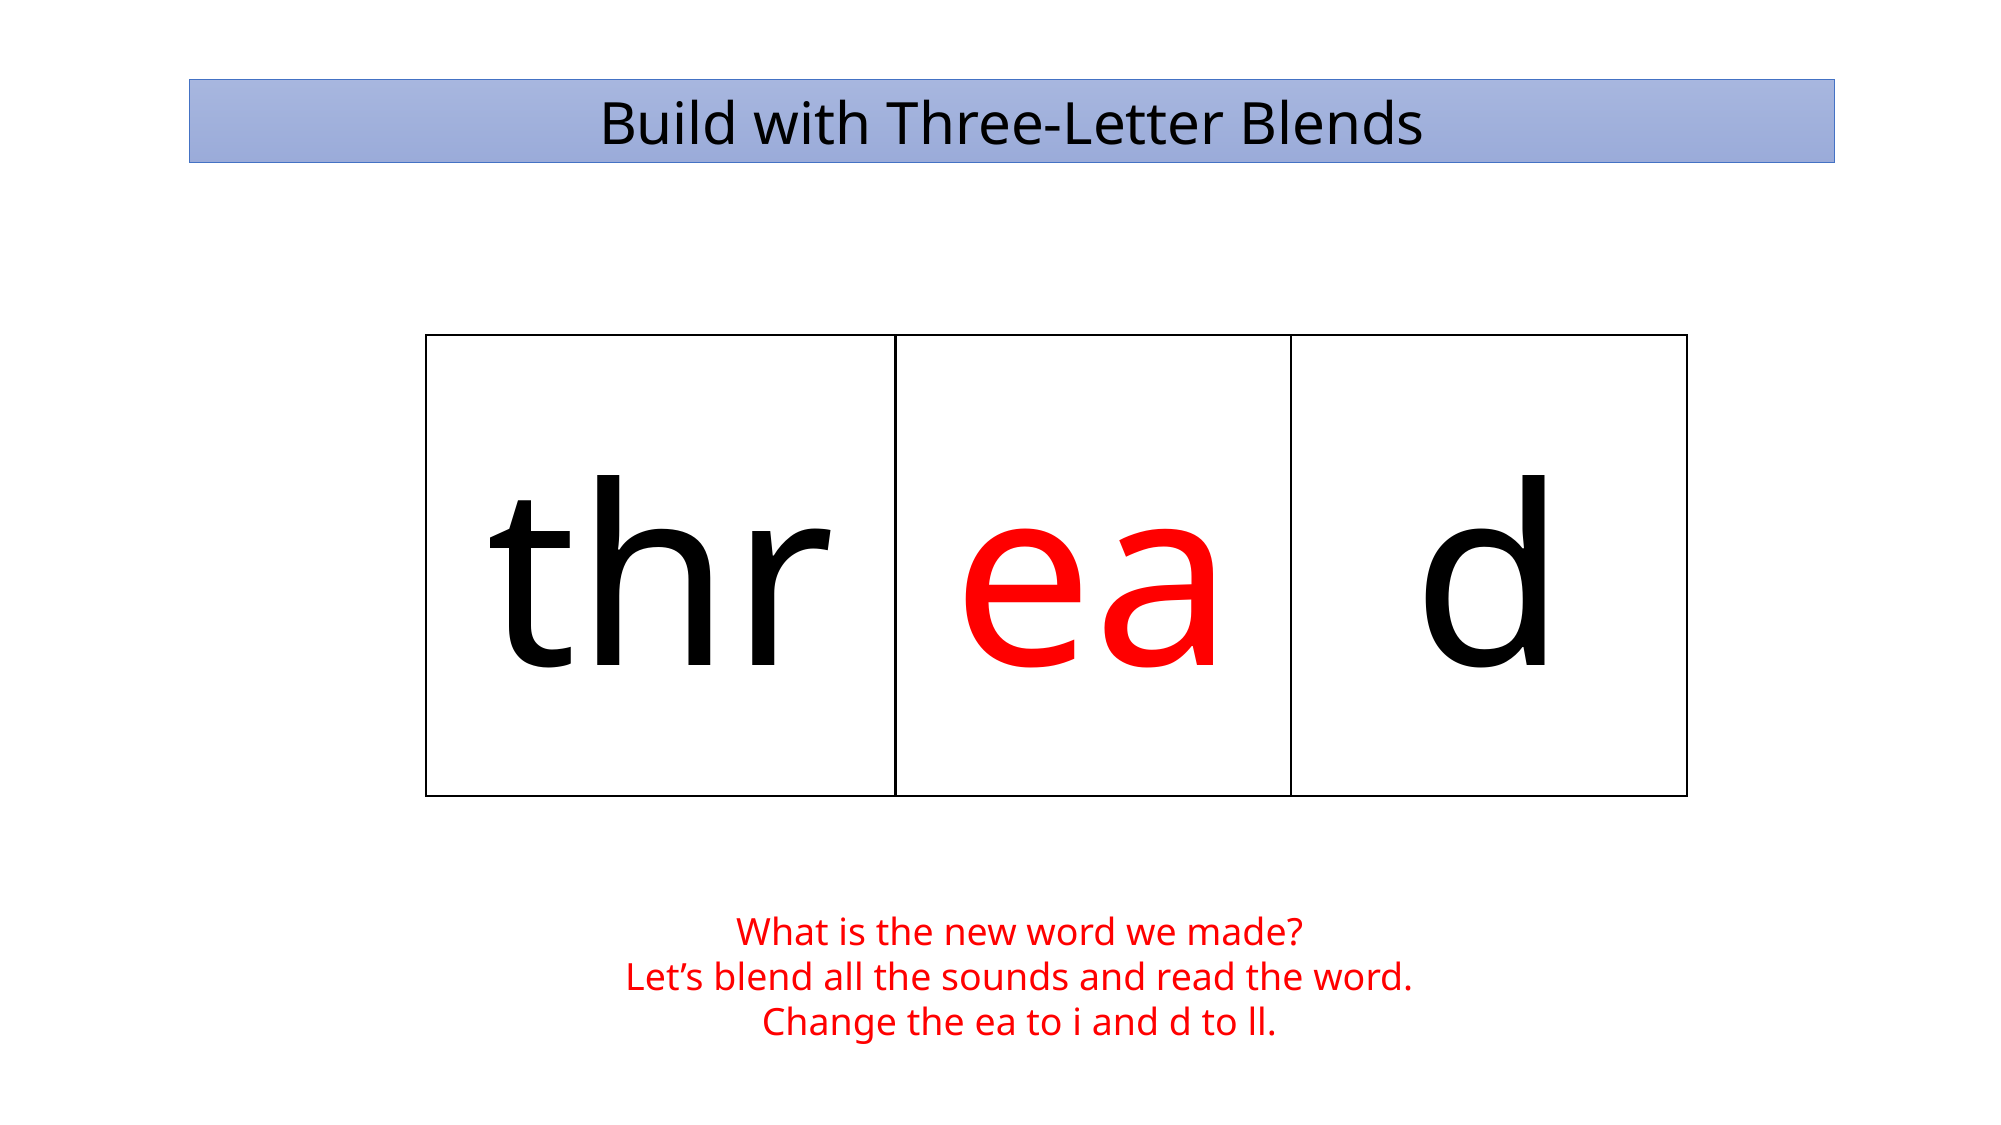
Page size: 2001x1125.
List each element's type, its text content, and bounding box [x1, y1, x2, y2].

text_box What is the new word we made? Let’s blend all the sounds and read the word. Change the ea to i and d to ll. [322, 900, 1717, 1051]
text_box ea [894, 334, 1290, 797]
text_box Build with Three-Letter Blends [189, 79, 1835, 163]
text_box thr [425, 334, 894, 797]
text_box d [1290, 334, 1688, 797]
